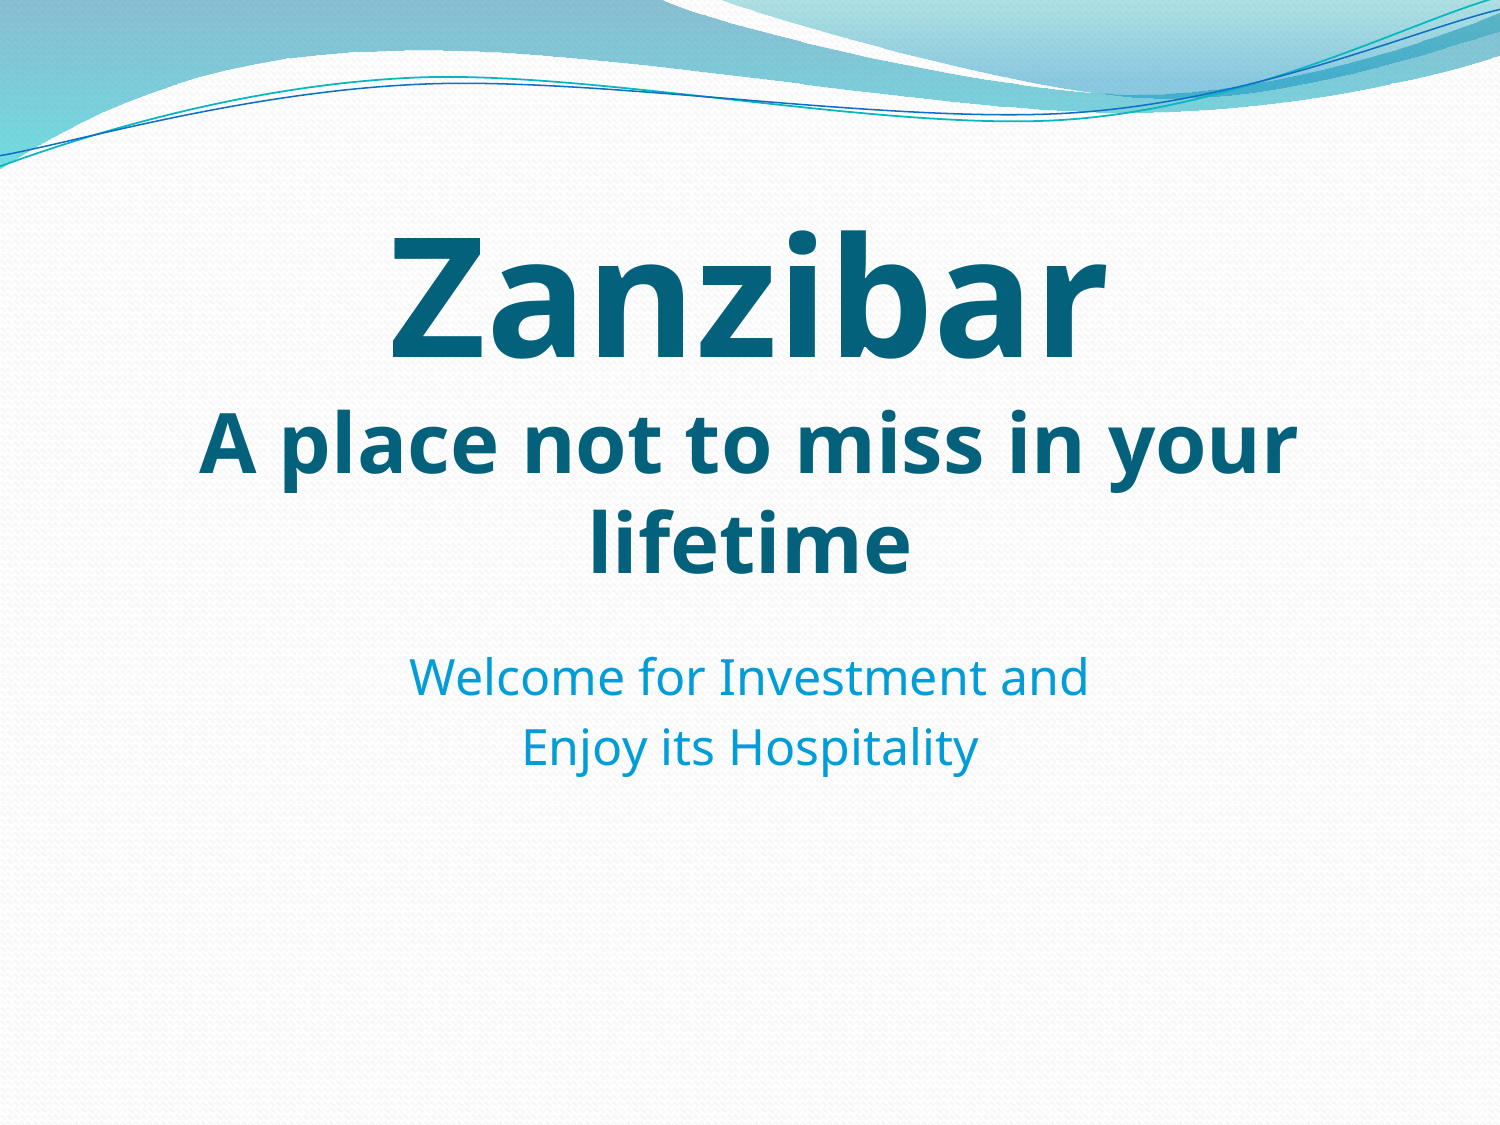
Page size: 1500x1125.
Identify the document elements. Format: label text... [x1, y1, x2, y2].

subtitle Welcome for Investment and Enjoy its Hospitality [224, 637, 1276, 926]
title Zanzibar A place not to miss in your lifetime [112, 349, 1388, 591]
